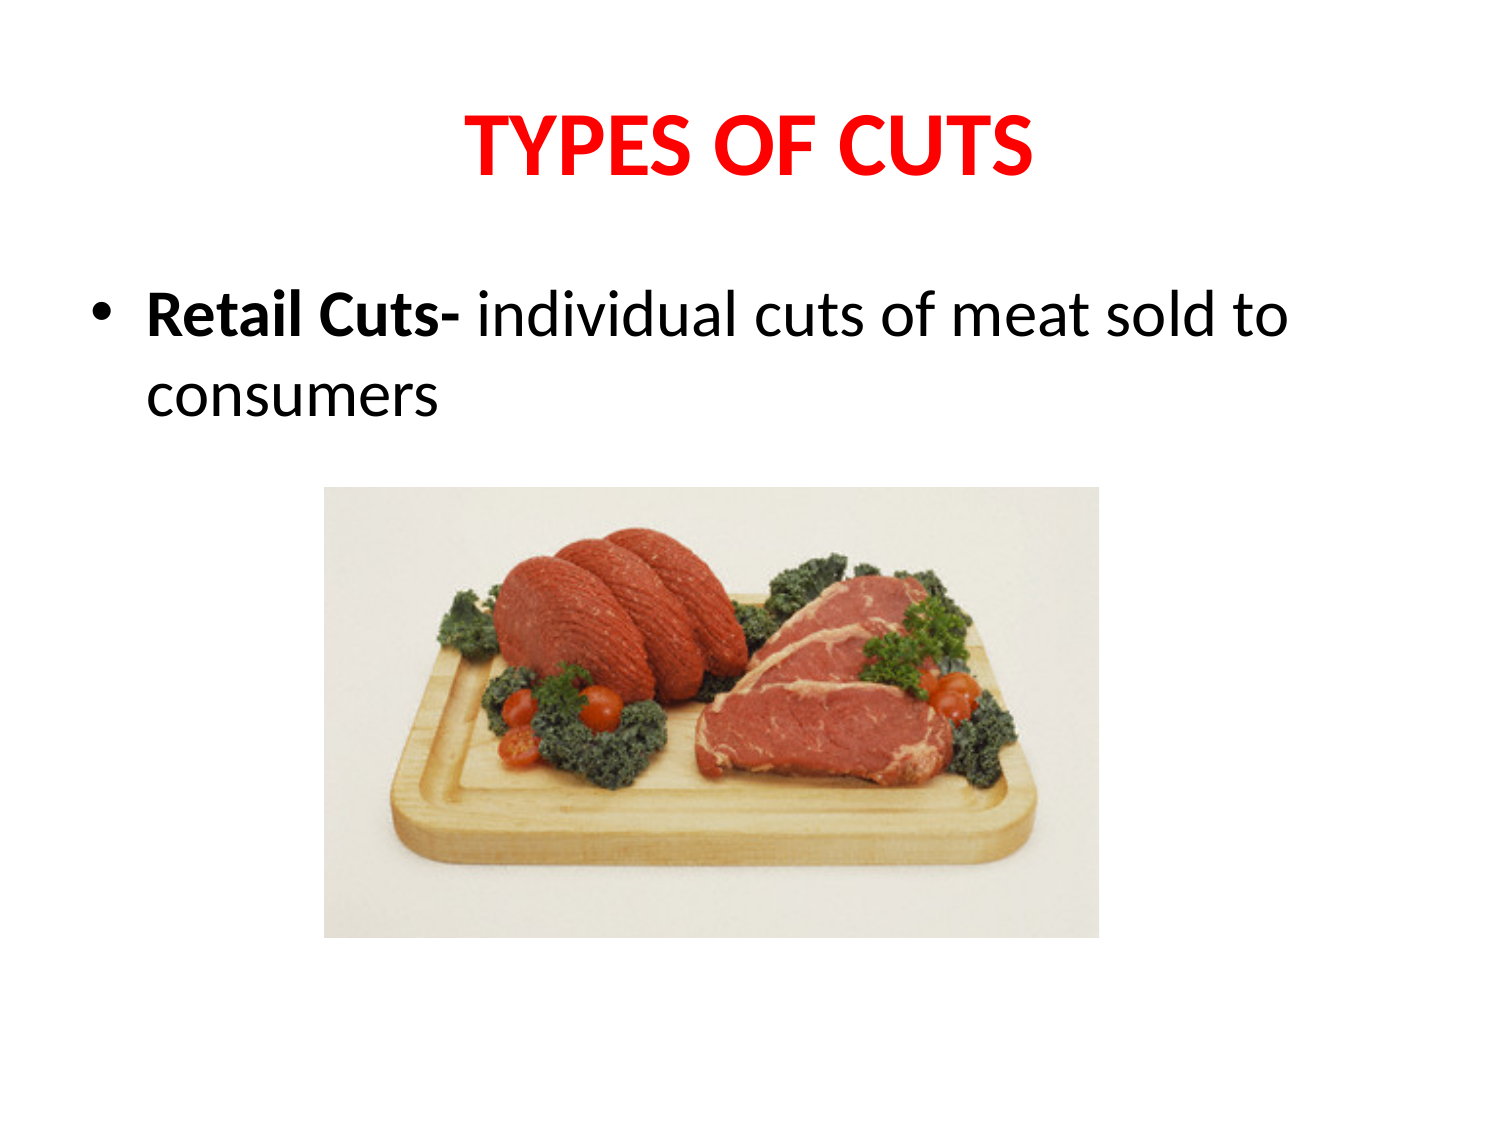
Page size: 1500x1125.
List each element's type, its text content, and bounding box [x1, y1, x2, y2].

picture [323, 487, 1100, 938]
title TYPES OF CUTS [75, 45, 1425, 233]
list Retail Cuts- individual cuts of meat sold to consumers [75, 262, 1425, 1005]
